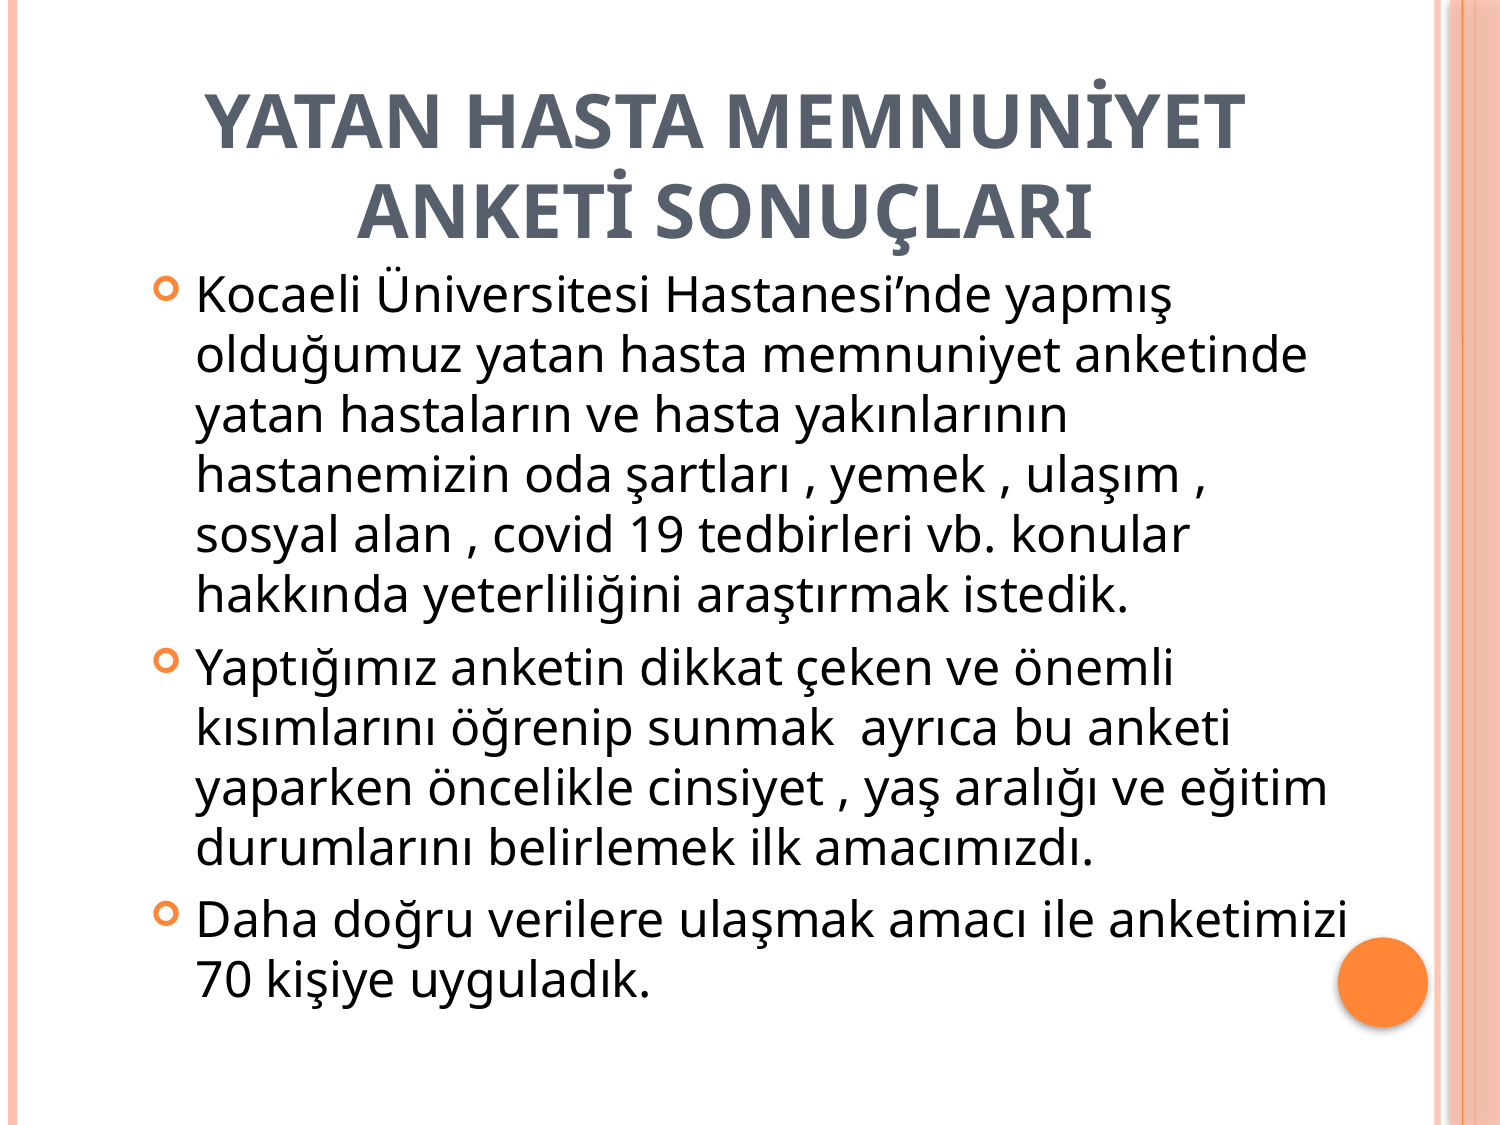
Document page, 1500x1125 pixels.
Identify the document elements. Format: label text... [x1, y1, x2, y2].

title YATAN HASTA MEMNUNİYET ANKETİ SONUÇLARI [147, 30, 1305, 255]
list Kocaeli Üniversitesi Hastanesi’nde yapmış olduğumuz yatan hasta memnuniyet anketinde yatan hastaların ve hasta yakınlarının hastanemizin oda şartları , yemek , ulaşım , sosyal alan , covid 19 tedbirleri vb. konular hakkında yeterliliğini araştırmak istedik. Yaptığımız anketin dikkat çeken ve önemli kısımlarını öğrenip sunmak ayrıca bu anketi yaparken öncelikle cinsiyet , yaş aralığı ve eğitim durumlarını belirlemek ilk amacımızdı. Daha doğru verilere ulaşmak amacı ile anketimizi 70 kişiye uyguladık. [135, 255, 1375, 1036]
